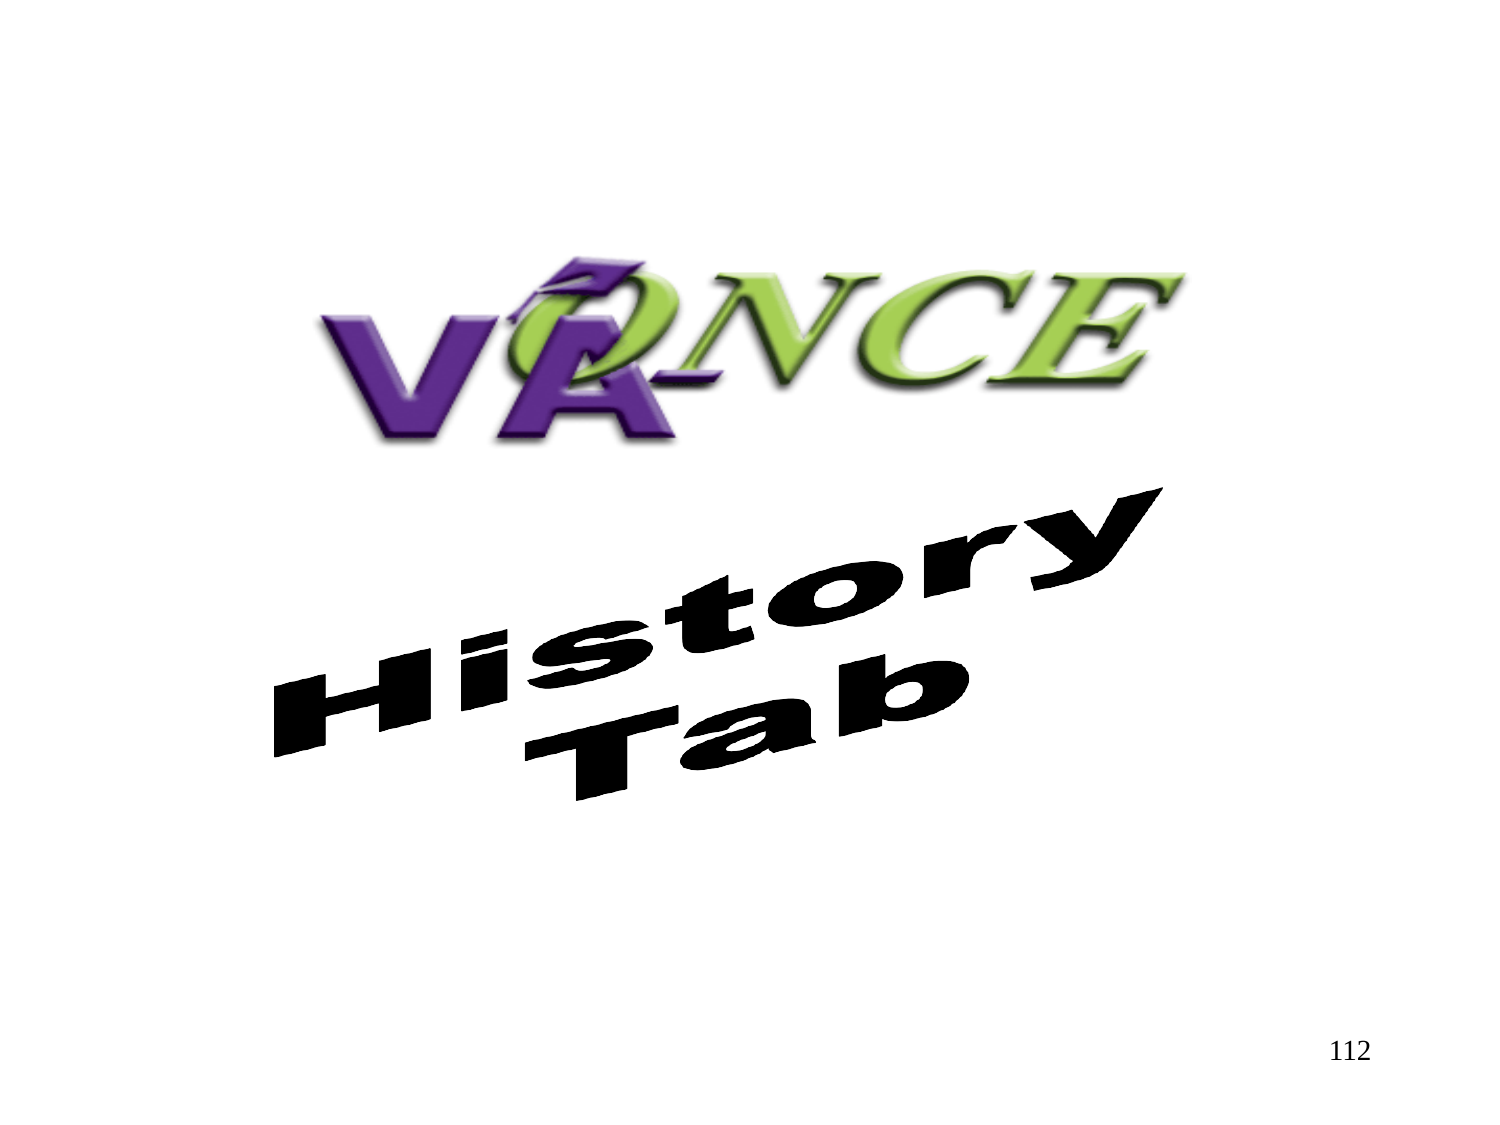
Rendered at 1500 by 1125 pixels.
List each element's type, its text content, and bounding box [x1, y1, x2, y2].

picture [273, 486, 1163, 801]
text_box 112 [1322, 1032, 1381, 1067]
picture [312, 255, 1192, 449]
